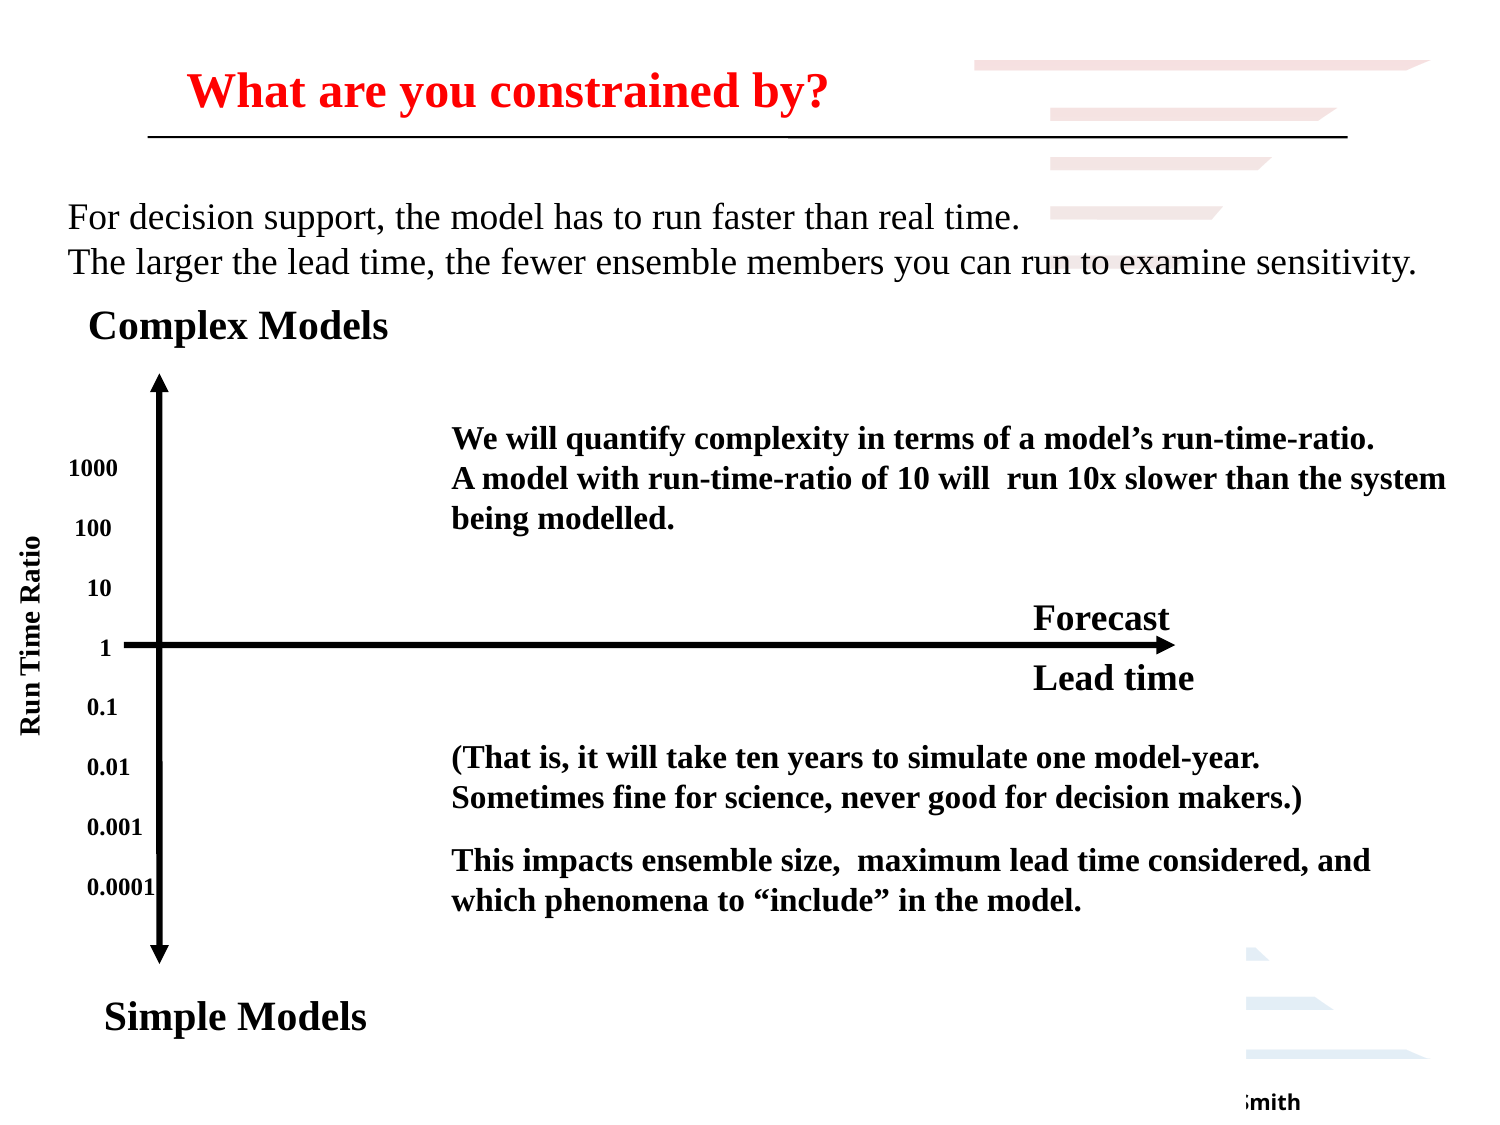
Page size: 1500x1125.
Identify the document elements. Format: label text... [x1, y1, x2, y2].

text_box Simple Models [89, 981, 382, 1047]
text_box We will quantify complexity in terms of a model’s run-time-ratio. A model with run-time-ratio of 10 will run 10x slower than the system being modelled. (That is, it will take ten years to simulate one model-year. Sometimes fine for science, never good for decision makers.) This impacts ensemble size, maximum lead time considered, and which phenomena to “include” in the model. [436, 408, 1471, 966]
text_box [0, 290, 1247, 1125]
text_box 1000 100 10 1 0.1 0.01 0.001 0.0001 [53, 444, 171, 908]
text_box Complex Models [73, 290, 404, 356]
text_box [153, 908, 166, 965]
text_box [153, 373, 166, 444]
text_box For decision support, the model has to run faster than real time. The larger the lead time, the fewer ensemble members you can run to examine sensitivity. [52, 184, 1483, 290]
text_box Run Time Ratio [3, 520, 53, 751]
picture [974, 60, 1493, 1059]
text_box What are you constrained by? [171, 50, 846, 126]
